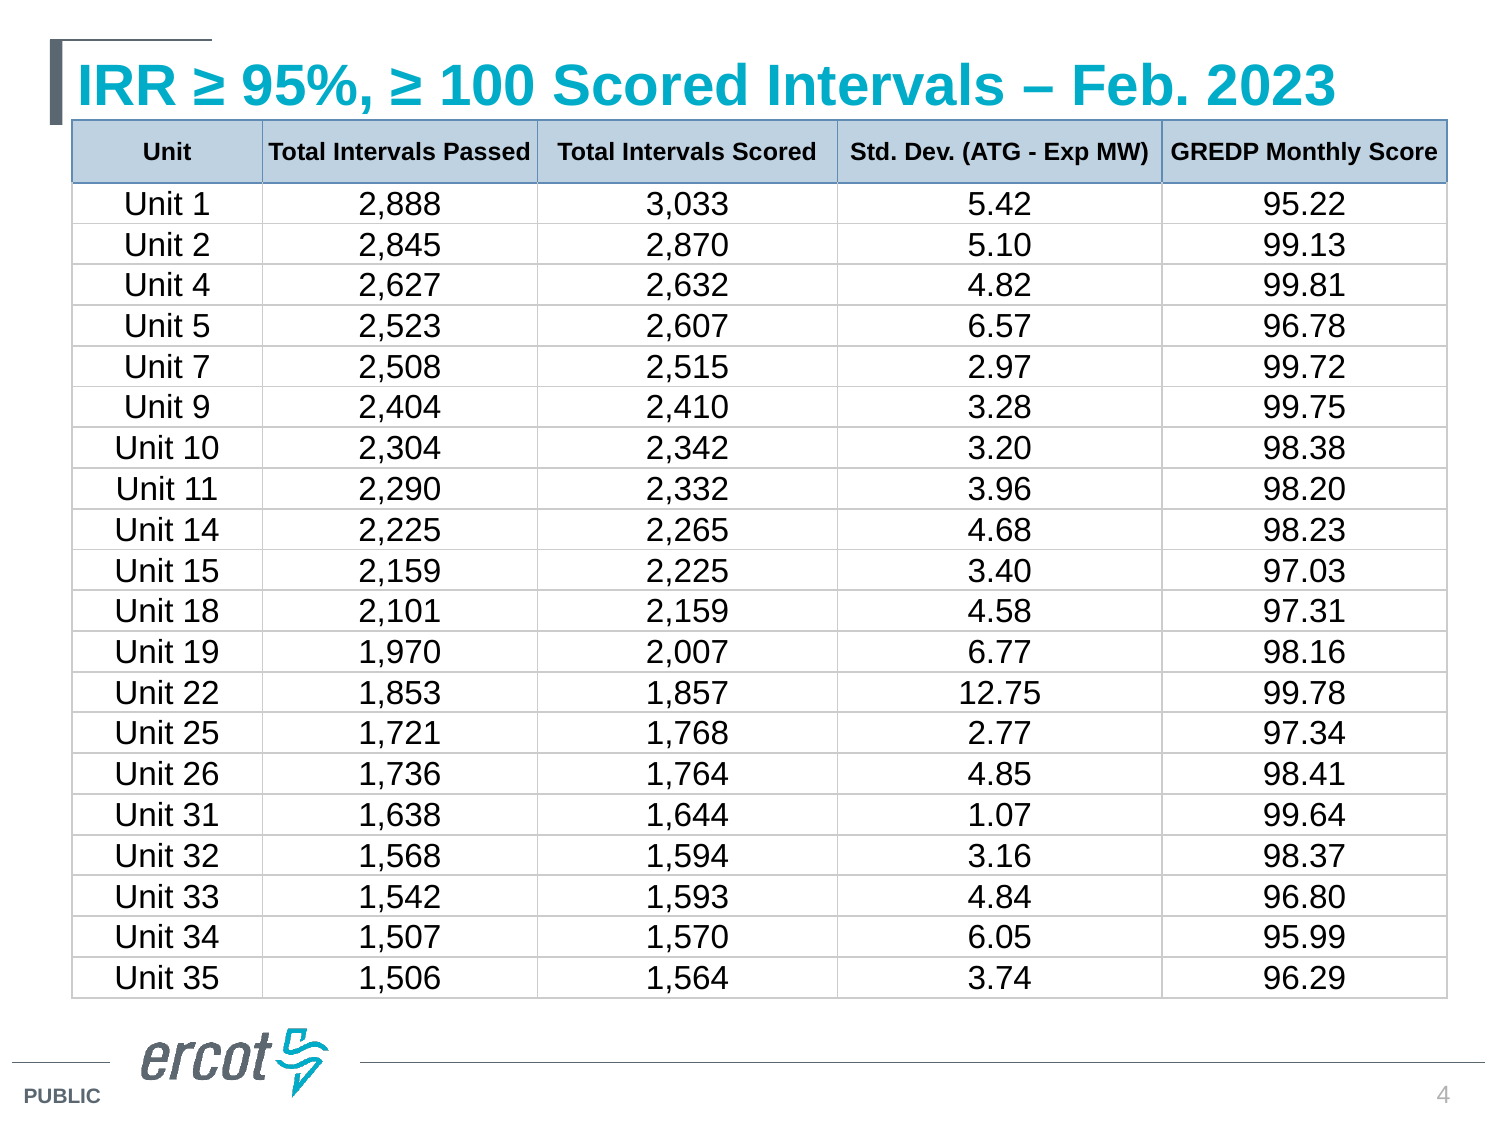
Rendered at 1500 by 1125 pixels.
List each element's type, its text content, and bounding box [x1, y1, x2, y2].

table_cell 1,542 [263, 876, 537, 915]
table_cell 5.42 [838, 184, 1161, 223]
table_cell 4.85 [838, 754, 1161, 793]
table_cell 3.96 [838, 469, 1161, 508]
table_cell 4.82 [838, 265, 1161, 304]
table_cell 97.31 [1163, 591, 1446, 630]
table_header Std. Dev. (ATG - Exp MW) [838, 121, 1161, 182]
title IRR ≥ 95%, ≥ 100 Scored Intervals – Feb. 2023 [62, 39, 1450, 158]
table_cell 1,564 [538, 958, 837, 997]
table_cell 1,568 [263, 836, 537, 874]
table_cell 4.68 [838, 510, 1161, 549]
table_cell 1,970 [263, 632, 537, 671]
table_cell 2,101 [263, 591, 537, 630]
table_cell Unit 26 [73, 754, 262, 793]
table_cell 1,506 [263, 958, 537, 997]
slide_number 4 [1412, 1076, 1475, 1112]
table_cell 95.99 [1163, 917, 1446, 956]
table_cell 1,594 [538, 836, 837, 874]
table_cell 2,225 [538, 550, 837, 589]
table_cell 2,410 [538, 387, 837, 426]
table_cell Unit 11 [73, 469, 262, 508]
table_cell 2.77 [838, 713, 1161, 752]
table_cell 2,342 [538, 428, 837, 467]
table_cell Unit 2 [73, 224, 262, 263]
table_cell 1,593 [538, 876, 837, 915]
table_cell 6.77 [838, 632, 1161, 671]
table_cell 1,570 [538, 917, 837, 956]
table_cell 2,159 [538, 591, 837, 630]
table_cell 97.03 [1163, 550, 1446, 589]
table_cell 3.16 [838, 836, 1161, 874]
table_cell 99.78 [1163, 673, 1446, 711]
table_cell 98.37 [1163, 836, 1446, 874]
table_cell 1,638 [263, 795, 537, 834]
table_cell Unit 1 [73, 184, 262, 223]
table_cell Unit 18 [73, 591, 262, 630]
table_cell 2,607 [538, 306, 837, 345]
table_cell 2,304 [263, 428, 537, 467]
table_cell 3.20 [838, 428, 1161, 467]
table_cell 6.05 [838, 917, 1161, 956]
table_cell 96.80 [1163, 876, 1446, 915]
table_cell 2,290 [263, 469, 537, 508]
table_cell 2,515 [538, 347, 837, 386]
table_cell 4.84 [838, 876, 1161, 915]
table_cell Unit 14 [73, 510, 262, 549]
table_cell Unit 33 [73, 876, 262, 915]
table_cell Unit 10 [73, 428, 262, 467]
table_header Unit [73, 121, 262, 182]
table_cell 98.20 [1163, 469, 1446, 508]
table_cell 98.16 [1163, 632, 1446, 671]
table_cell 96.29 [1163, 958, 1446, 997]
table_cell Unit 32 [73, 836, 262, 874]
table_cell Unit 4 [73, 265, 262, 304]
table_cell 2.97 [838, 347, 1161, 386]
table_cell 2,523 [263, 306, 537, 345]
table_cell 6.57 [838, 306, 1161, 345]
table_cell 1,768 [538, 713, 837, 752]
table_cell 3,033 [538, 184, 837, 223]
picture [137, 1024, 332, 1100]
table_cell 1,644 [538, 795, 837, 834]
table_cell 2,888 [263, 184, 537, 223]
table_cell 2,265 [538, 510, 837, 549]
table_cell 1,721 [263, 713, 537, 752]
table_cell 96.78 [1163, 306, 1446, 345]
table_cell 95.22 [1163, 184, 1446, 223]
table_cell Unit 34 [73, 917, 262, 956]
table_cell 2,332 [538, 469, 837, 508]
table_cell 2,225 [263, 510, 537, 549]
table_cell 3.74 [838, 958, 1161, 997]
table_cell 2,627 [263, 265, 537, 304]
table_cell Unit 19 [73, 632, 262, 671]
table_cell 1,764 [538, 754, 837, 793]
table_cell 2,632 [538, 265, 837, 304]
table_cell 99.75 [1163, 387, 1446, 426]
table_cell 2,404 [263, 387, 537, 426]
table_cell 98.23 [1163, 510, 1446, 549]
table_cell Unit 22 [73, 673, 262, 711]
table_header Total Intervals Scored [538, 121, 837, 182]
table_cell 1,507 [263, 917, 537, 956]
table_cell 12.75 [838, 673, 1161, 711]
table_cell 97.34 [1163, 713, 1446, 752]
table_cell Unit 5 [73, 306, 262, 345]
table_cell Unit 35 [73, 958, 262, 997]
table_cell Unit 9 [73, 387, 262, 426]
table_header Total Intervals Passed [263, 121, 537, 182]
table_cell 4.58 [838, 591, 1161, 630]
table_cell 99.13 [1163, 224, 1446, 263]
table_cell 1.07 [838, 795, 1161, 834]
table_cell 2,508 [263, 347, 537, 386]
table_cell 5.10 [838, 224, 1161, 263]
table_cell Unit 31 [73, 795, 262, 834]
table_cell 99.64 [1163, 795, 1446, 834]
table_cell 1,736 [263, 754, 537, 793]
table_cell 3.40 [838, 550, 1161, 589]
table_cell 98.38 [1163, 428, 1446, 467]
table_cell Unit 25 [73, 713, 262, 752]
table_cell Unit 15 [73, 550, 262, 589]
table_cell 98.41 [1163, 754, 1446, 793]
table_cell Unit 7 [73, 347, 262, 386]
table_cell 99.81 [1163, 265, 1446, 304]
table_cell 99.72 [1163, 347, 1446, 386]
table_cell 2,159 [263, 550, 537, 589]
table_cell 3.28 [838, 387, 1161, 426]
table_cell 1,853 [263, 673, 537, 711]
table_header GREDP Monthly Score [1163, 121, 1446, 182]
table_cell 2,870 [538, 224, 837, 263]
table_cell 1,857 [538, 673, 837, 711]
table_cell 2,007 [538, 632, 837, 671]
table_cell 2,845 [263, 224, 537, 263]
